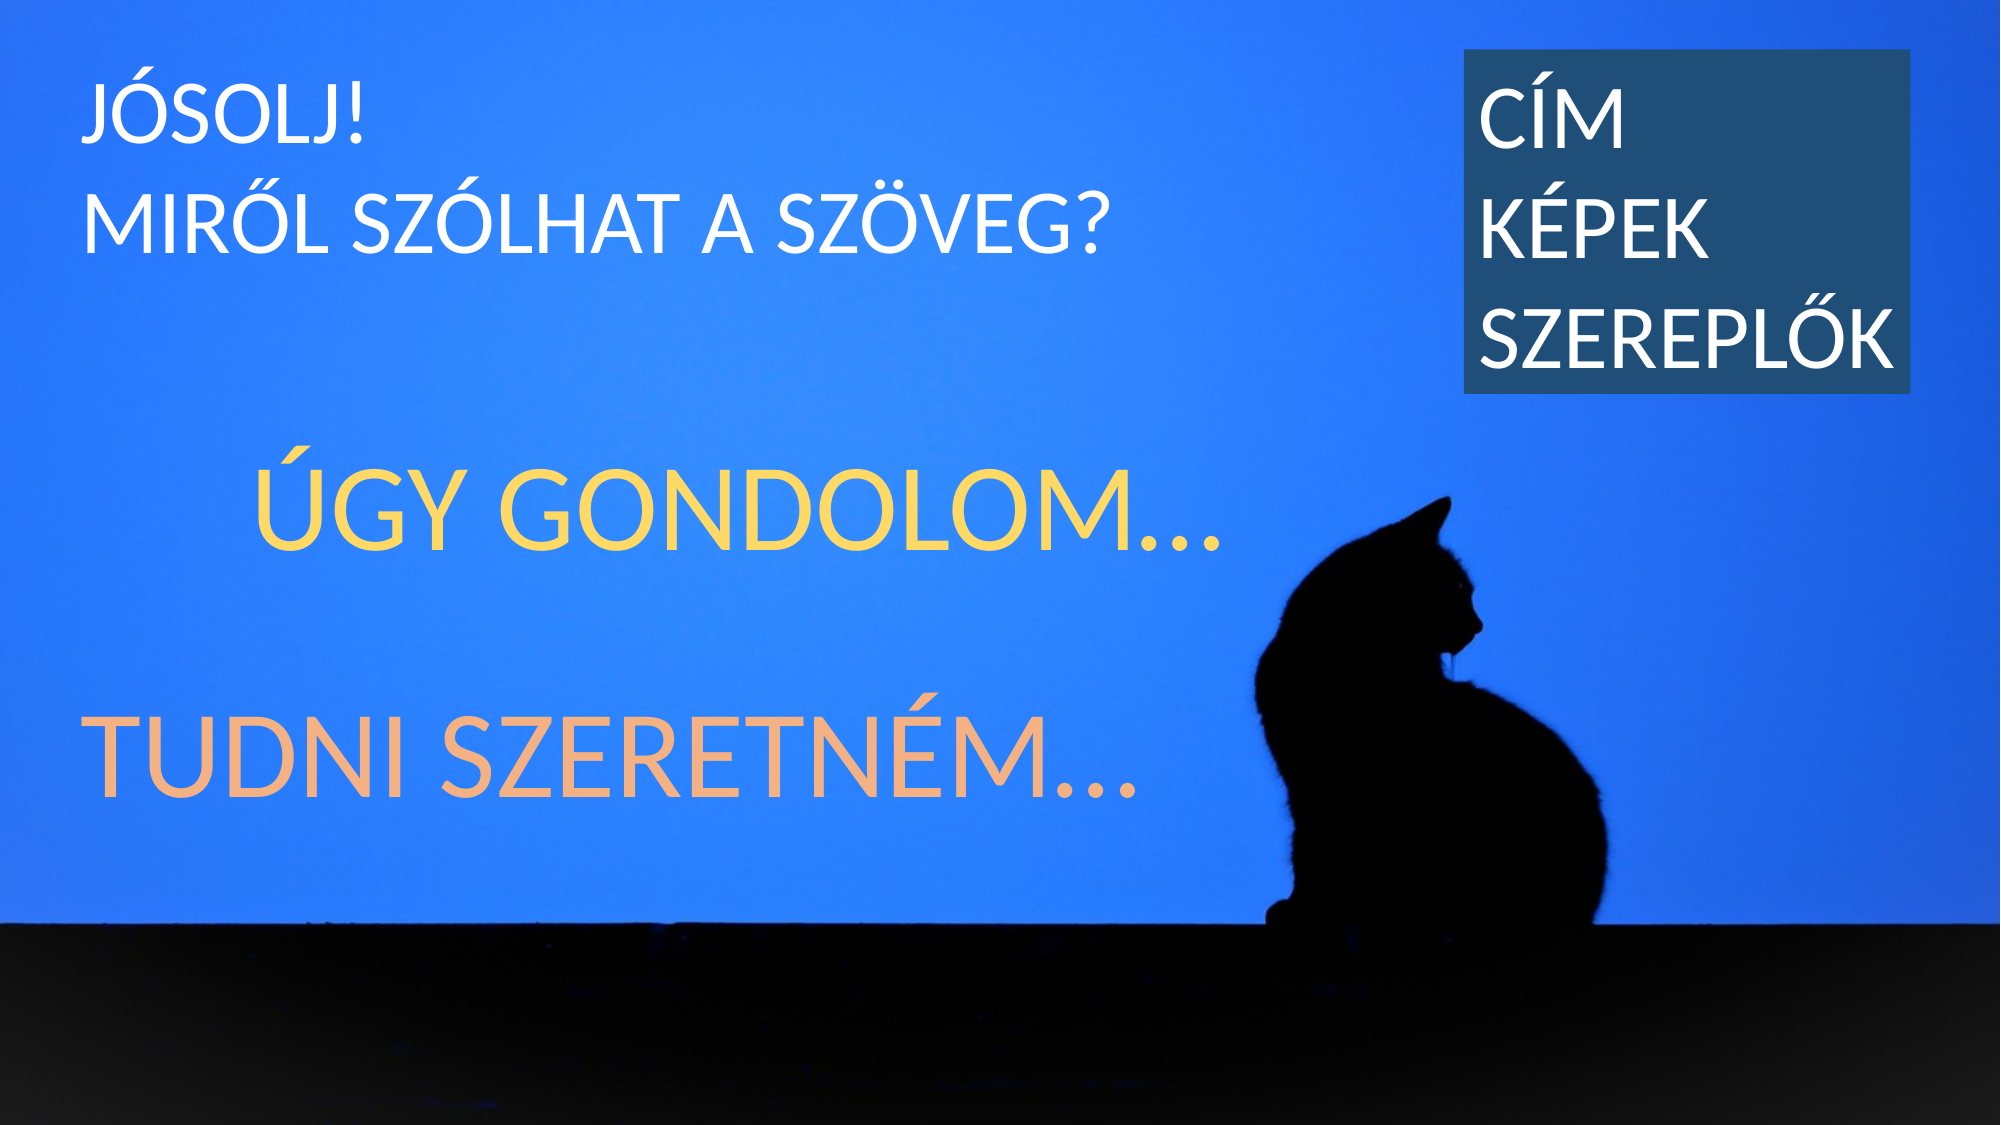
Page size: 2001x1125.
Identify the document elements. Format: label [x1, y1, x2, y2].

list [0, 0, 2000, 1125]
